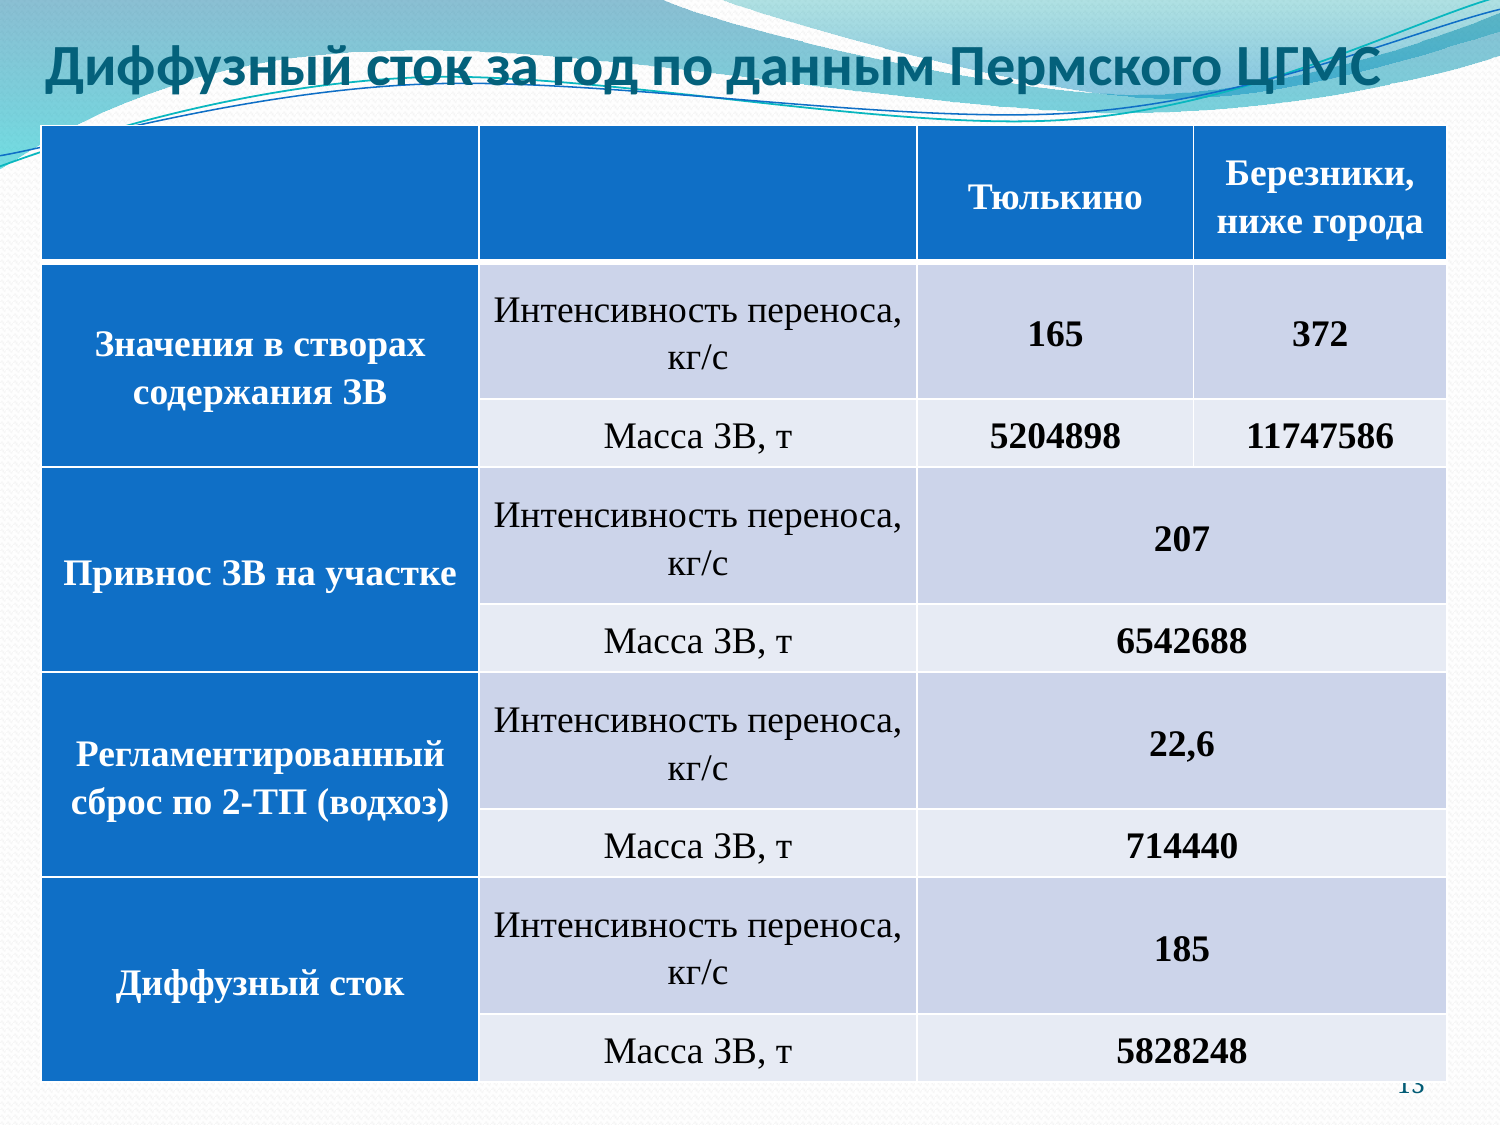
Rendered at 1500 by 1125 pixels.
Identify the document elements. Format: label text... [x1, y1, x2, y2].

table_cell 5204898 [918, 400, 1193, 466]
table_cell Интенсивность переноса, кг/с [480, 468, 916, 603]
table_cell Масса ЗВ, т [480, 810, 916, 876]
table_cell 165 [918, 265, 1193, 398]
table_cell 5828248 [918, 1015, 1446, 1081]
title Диффузный сток за год по данным Пермского ЦГМС [45, 4, 1499, 97]
table_cell Диффузный сток [42, 878, 478, 1081]
slide_number 13 [1299, 1042, 1425, 1103]
table_cell Привнос ЗВ на участке [42, 468, 478, 671]
table_header [42, 126, 478, 259]
table_cell 207 [918, 468, 1446, 603]
table_cell 185 [918, 878, 1446, 1013]
table_cell Интенсивность переноса, кг/с [480, 673, 916, 808]
table_cell 714440 [918, 810, 1446, 876]
table_cell 11747586 [1194, 400, 1446, 466]
table_cell Масса ЗВ, т [480, 1015, 916, 1081]
table_cell Интенсивность переноса, кг/с [480, 878, 916, 1013]
table_cell Значения в створах содержания ЗВ [42, 265, 478, 466]
table_cell Интенсивность переноса, кг/с [480, 265, 916, 398]
table_cell Регламентированный сброс по 2-ТП (водхоз) [42, 673, 478, 876]
table_cell 6542688 [918, 605, 1446, 671]
table_cell 372 [1194, 265, 1446, 398]
table_cell Масса ЗВ, т [480, 400, 916, 466]
table_header Березники, ниже города [1194, 126, 1446, 259]
table_cell Масса ЗВ, т [480, 605, 916, 671]
table_header [480, 126, 916, 259]
table_header Тюлькино [918, 126, 1193, 259]
table_cell 22,6 [918, 673, 1446, 808]
